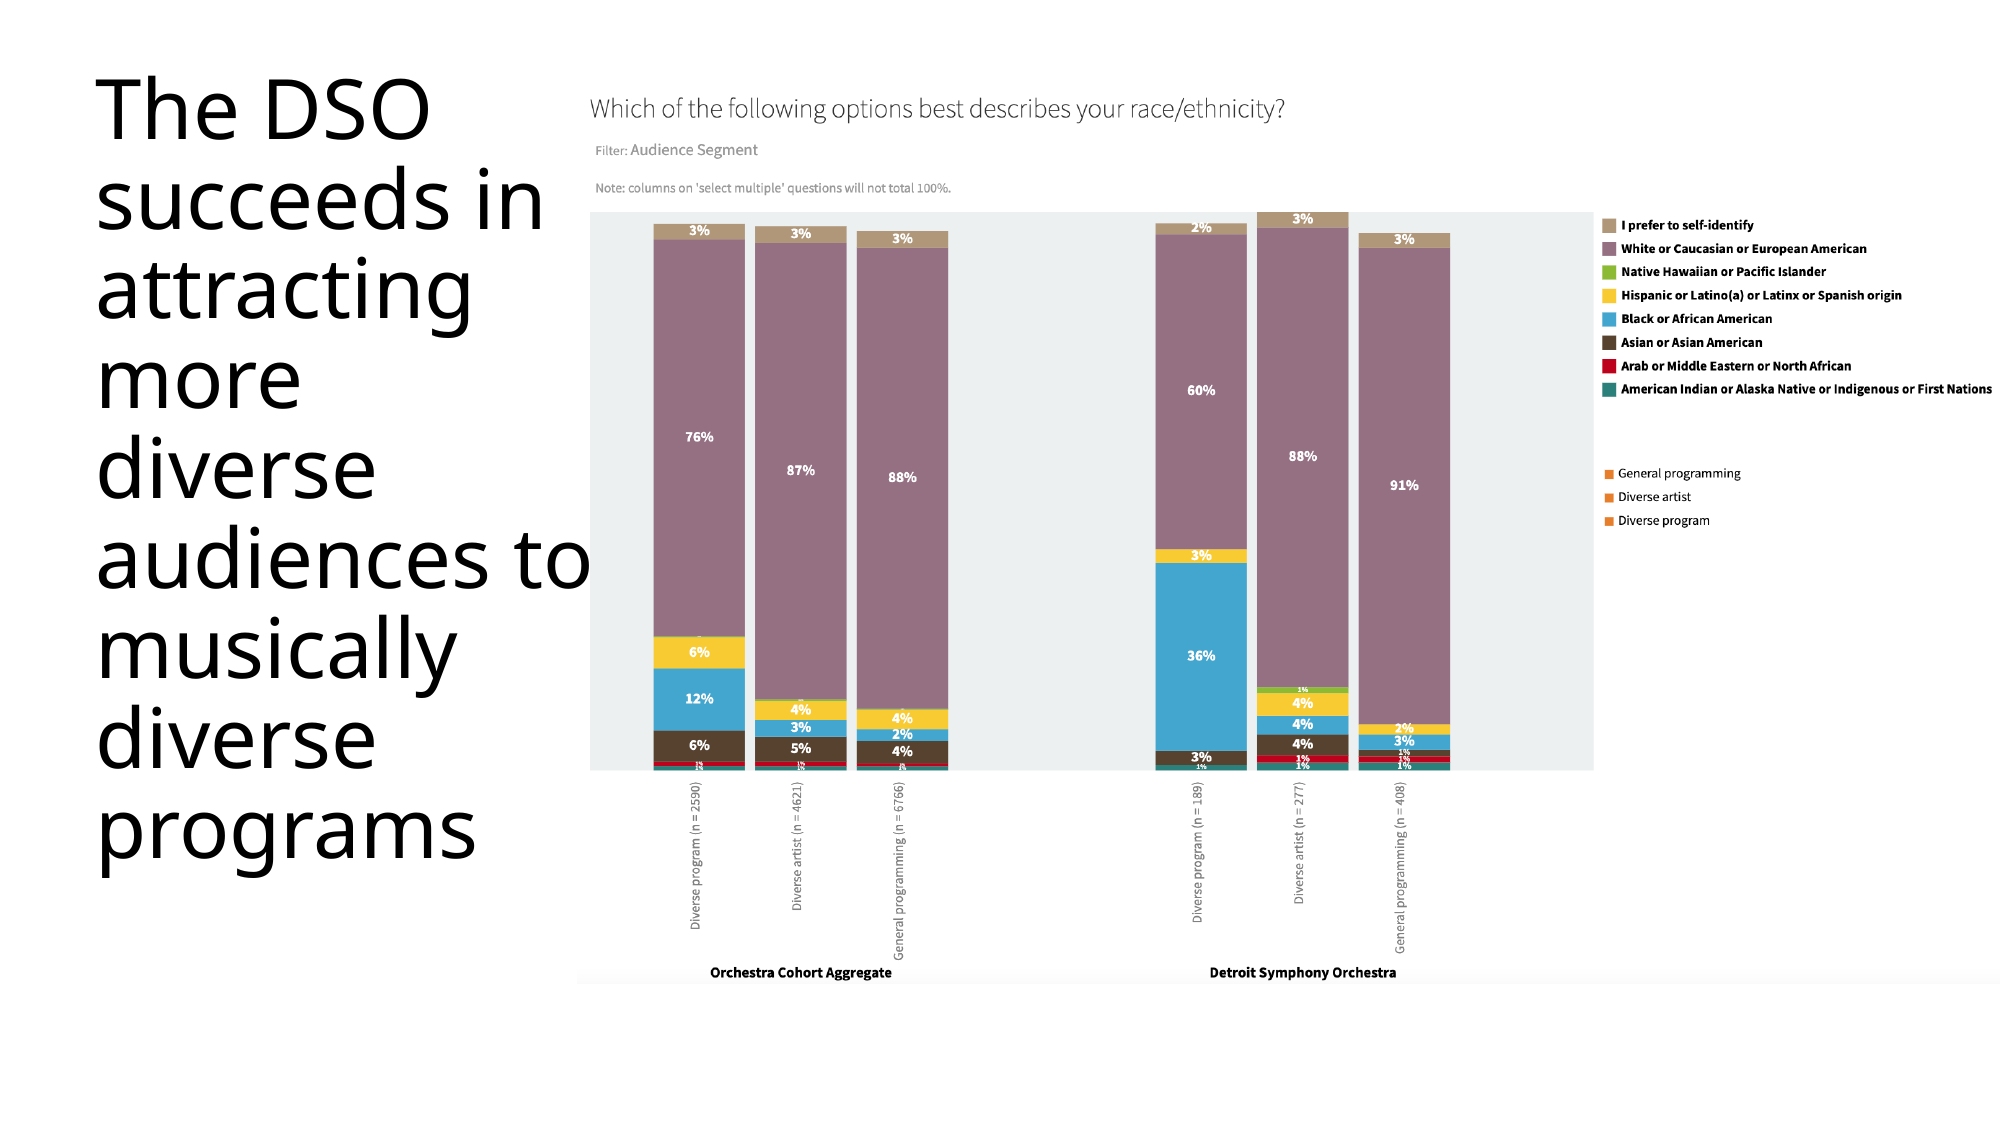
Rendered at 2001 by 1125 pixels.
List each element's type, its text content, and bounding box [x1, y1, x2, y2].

picture [577, 91, 2000, 984]
text_box The DSO succeeds in attracting more diverse audiences to musically diverse programs [80, 59, 622, 1105]
